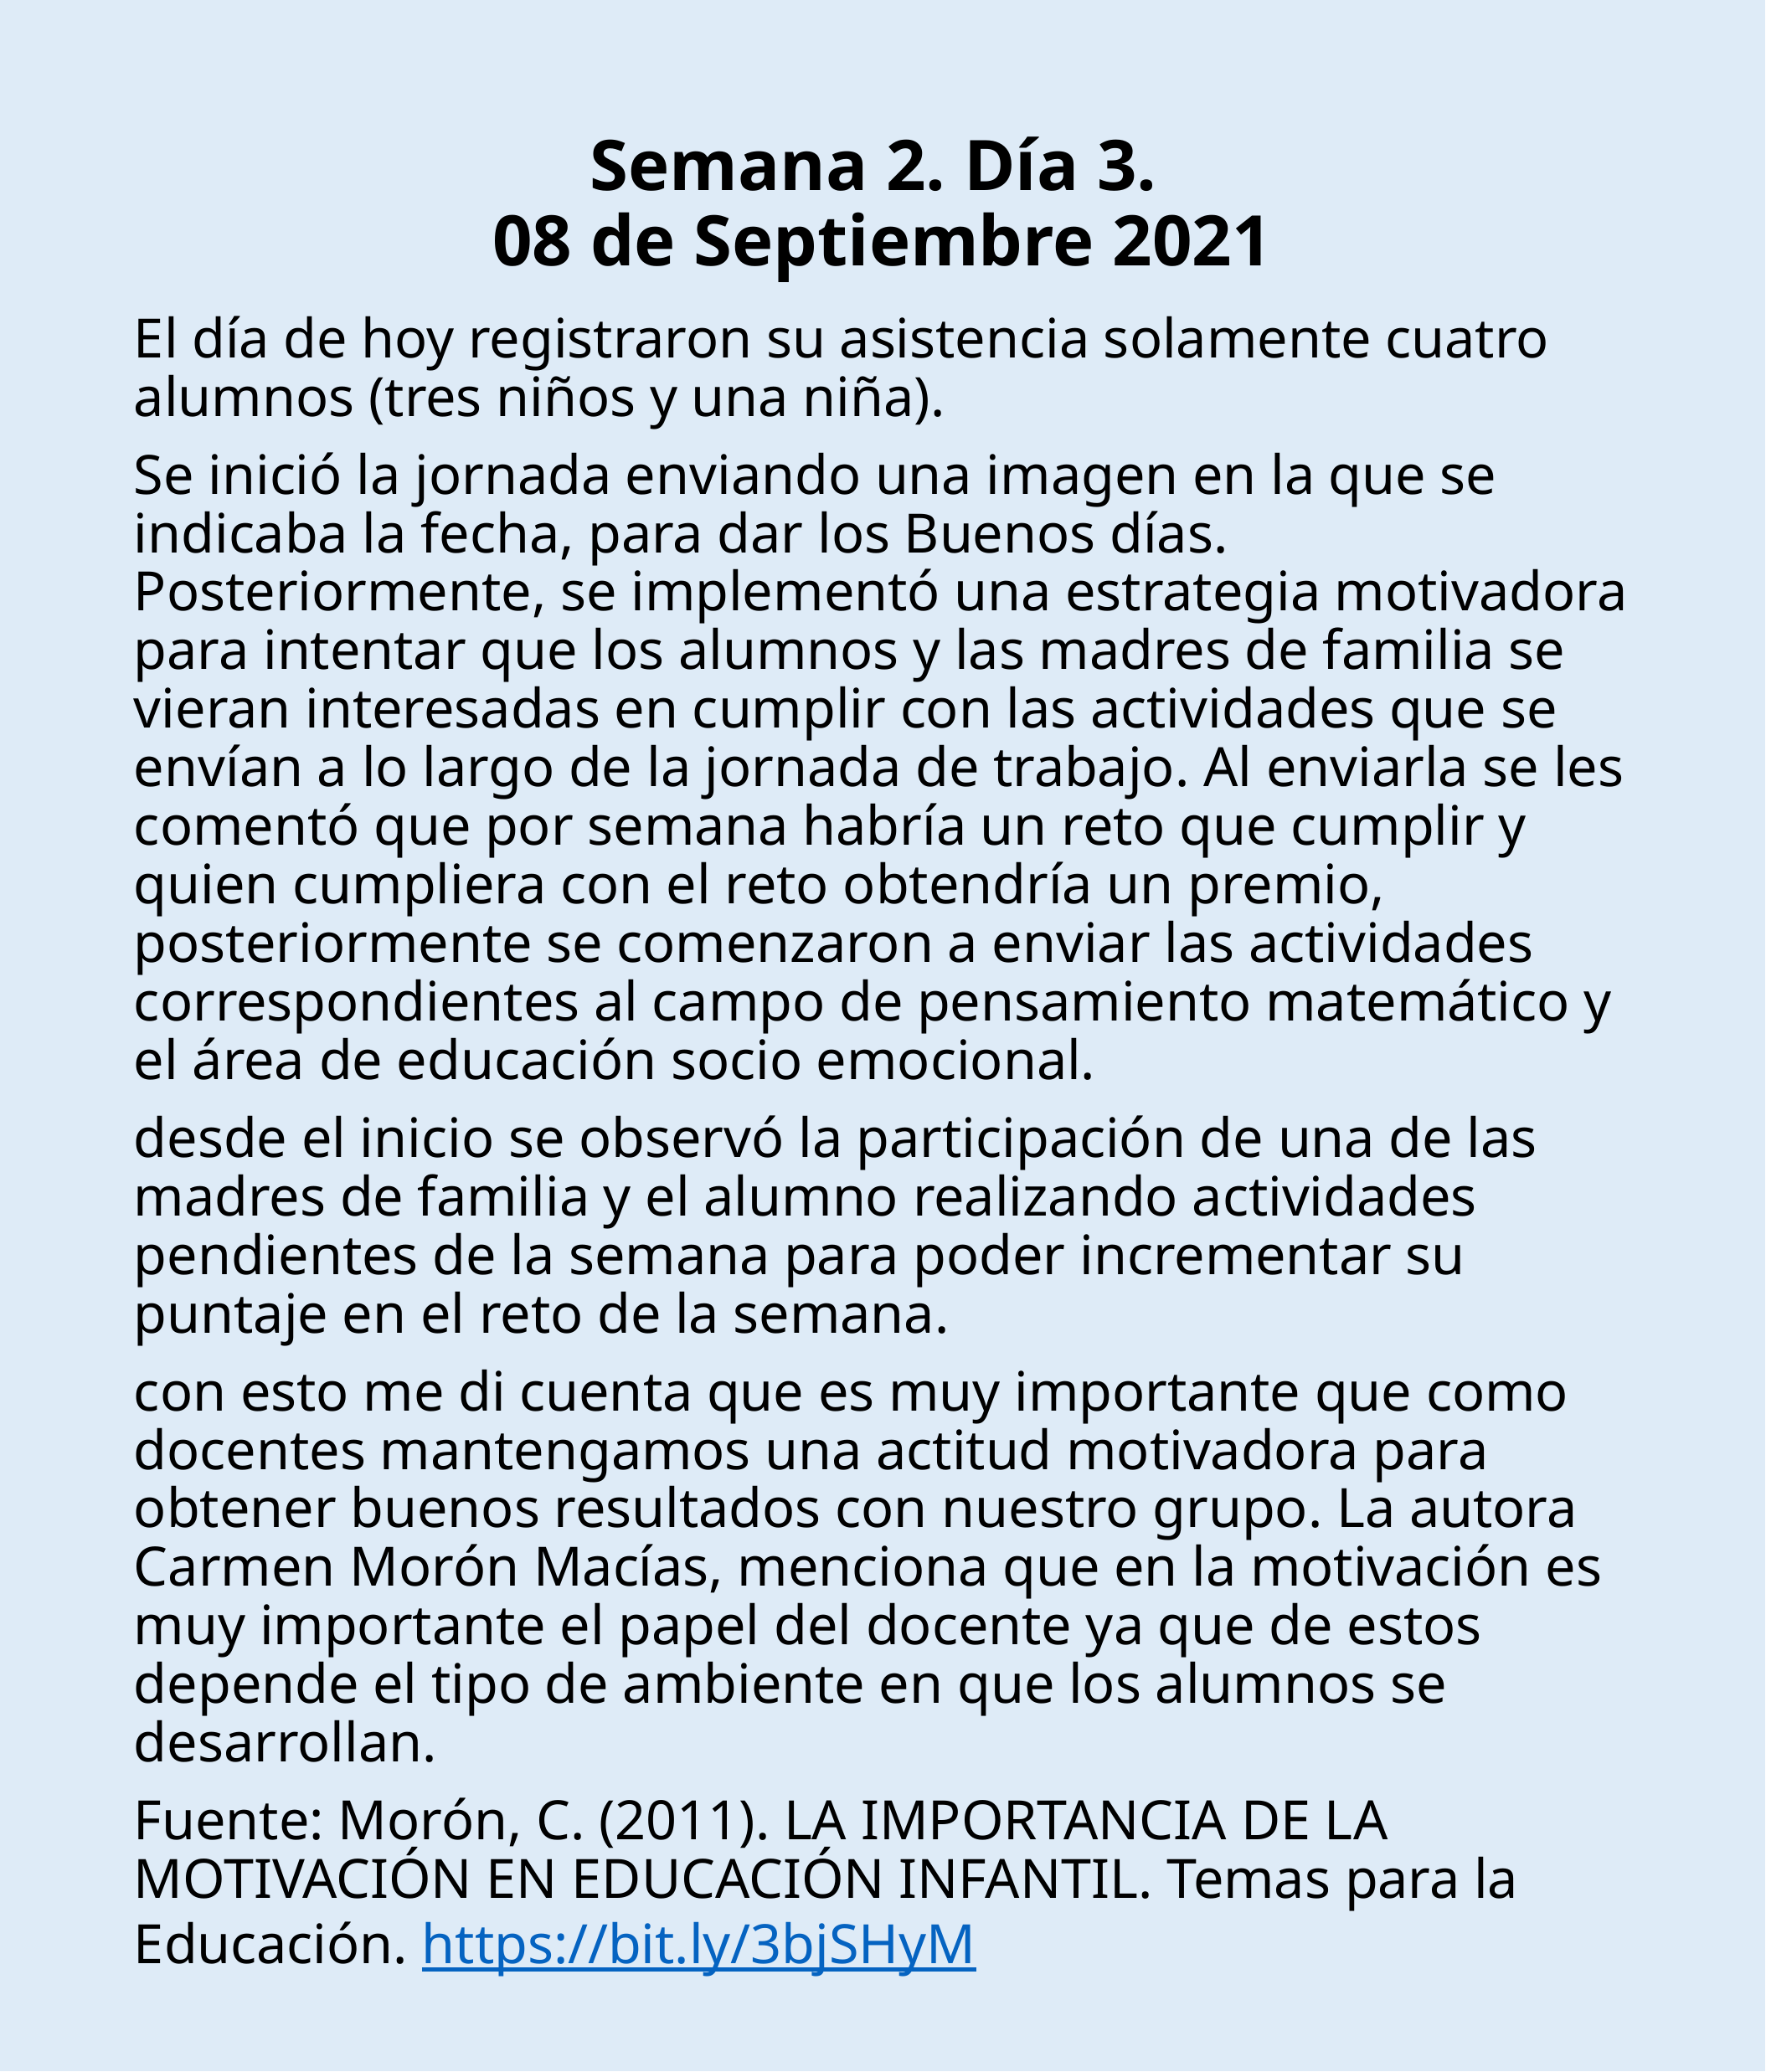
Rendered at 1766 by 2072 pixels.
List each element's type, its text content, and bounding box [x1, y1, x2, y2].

list El día de hoy registraron su asistencia solamente cuatro alumnos (tres niños y una niña). Se inició la jornada enviando una imagen en la que se indicaba la fecha, para dar los Buenos días. Posteriormente, se implementó una estrategia motivadora para intentar que los alumnos y las madres de familia se vieran interesadas en cumplir con las actividades que se envían a lo largo de la jornada de trabajo. Al enviarla se les comentó que por semana habría un reto que cumplir y quien cumpliera con el reto obtendría un premio, posteriormente se comenzaron a enviar las actividades correspondientes al campo de pensamiento matemático y el área de educación socio emocional. desde el inicio se observó la participación de una de las madres de familia y el alumno realizando actividades pendientes de la semana para poder incrementar su puntaje en el reto de la semana. con esto me di cuenta que es muy importante que como docentes mantengamos una actitud motivadora para obtener buenos resultados con nuestro grupo. La autora Carmen Morón Macías, menciona que en la motivación es muy importante el papel del docente ya que de estos depende el tipo de ambiente en que los alumnos se desarrollan. Fuente: Morón, C. (2011). LA IMPORTANCIA DE LA MOTIVACIÓN EN EDUCACIÓN INFANTIL. Temas para la Educación. https://bit.ly/3bjSHyM [121, 325, 1645, 2052]
text_box Semana 2. Día 3. 08 de Septiembre 2021 [121, 86, 1645, 325]
